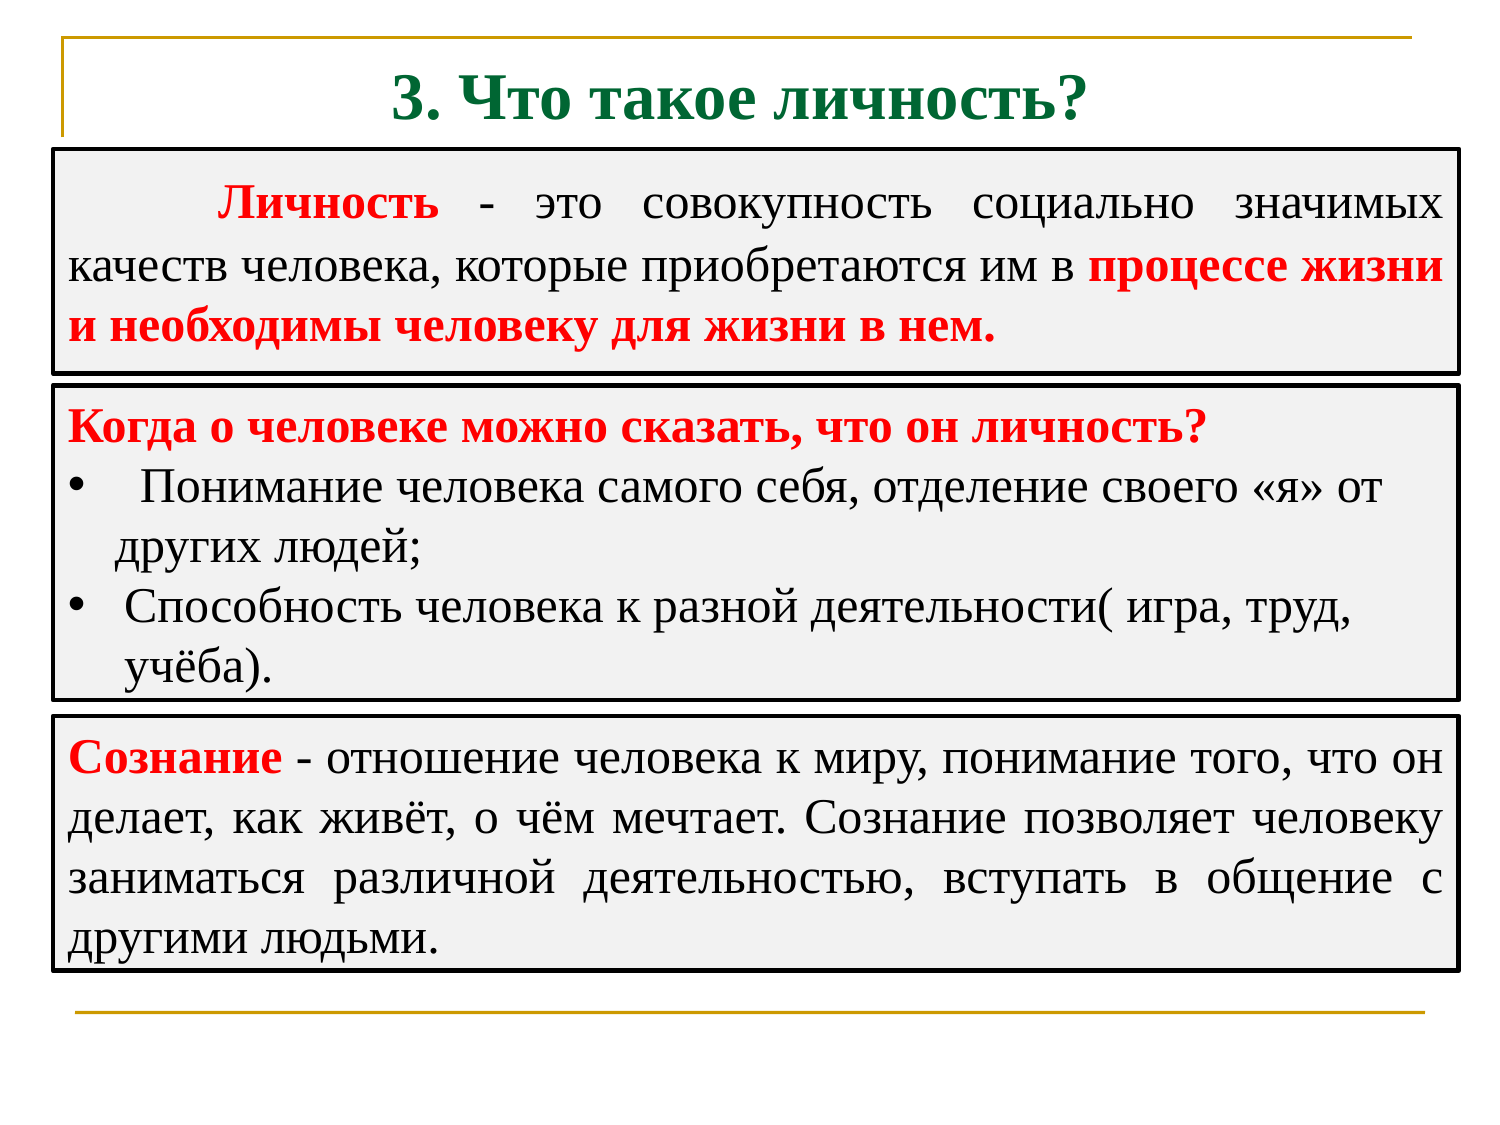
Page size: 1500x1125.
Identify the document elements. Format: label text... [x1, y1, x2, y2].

list Личность - это совокупность социально значимых качеств человека, которые приобретаются им в процессе жизни и необходимы человеку для жизни в нем. [53, 148, 1459, 374]
text_box Сознание - отношение человека к миру, понимание того, что он делает, как живёт, о чём мечтает. Сознание позволяет человеку заниматься различной деятельностью, вступать в общение с другими людьми. [53, 716, 1459, 971]
text_box Когда о человеке можно сказать, что он личность? Понимание человека самого себя, отделение своего «я» от других людей; Способность человека к разной деятельности( игра, труд, учёба). [53, 385, 1459, 701]
title 3. Что такое личность? [75, 45, 1425, 148]
